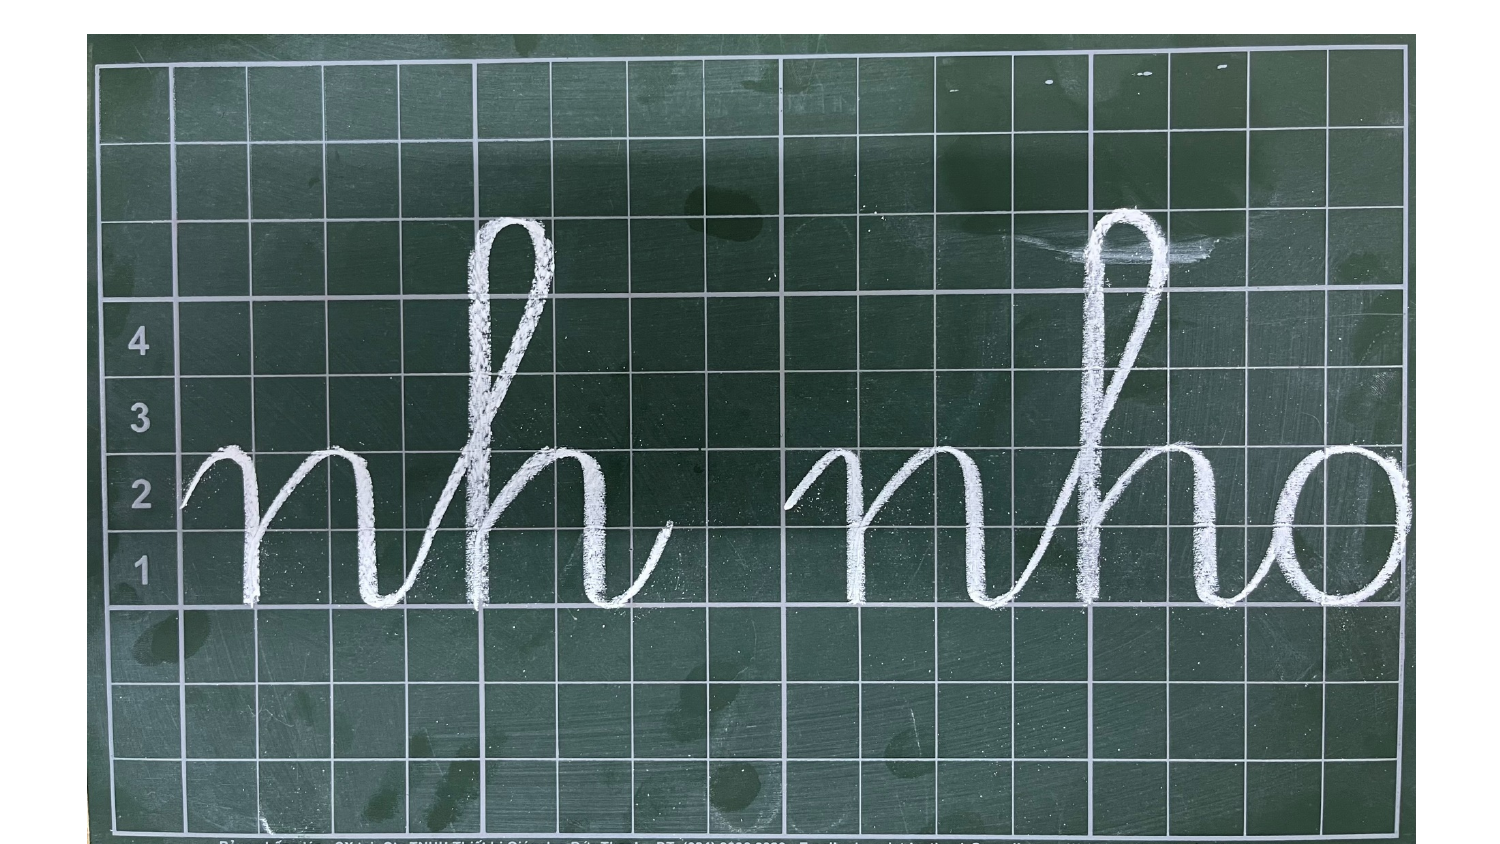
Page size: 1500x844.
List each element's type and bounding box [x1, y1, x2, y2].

picture [87, 34, 1416, 844]
